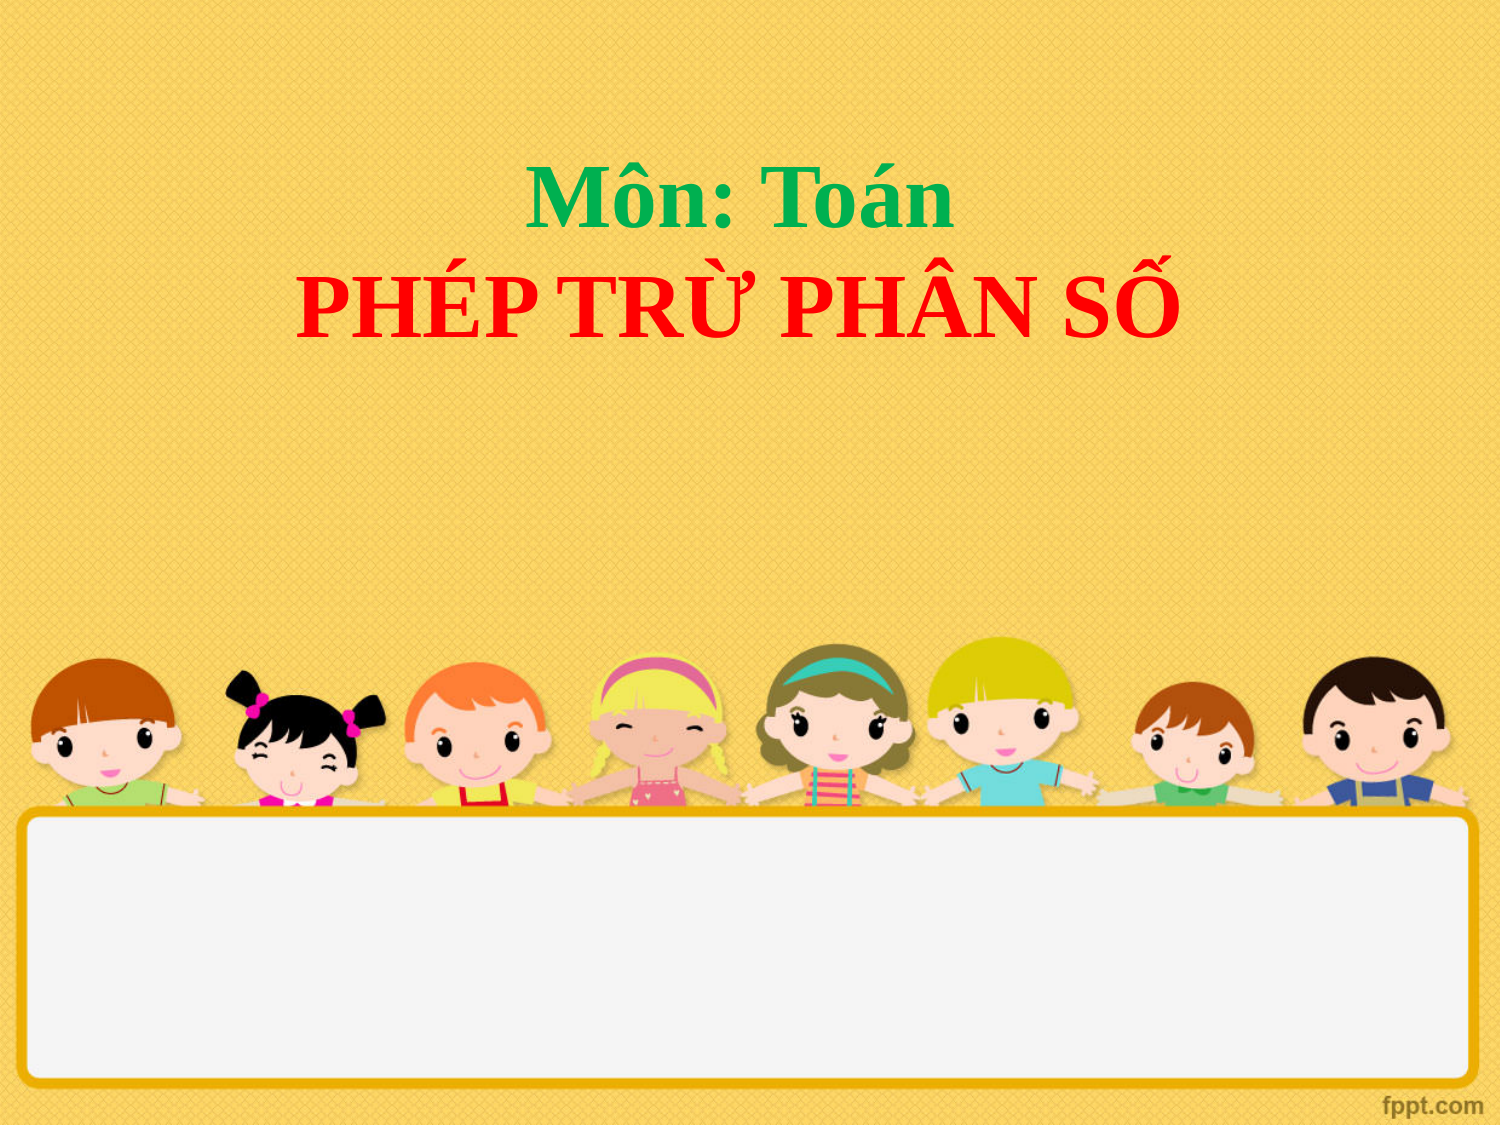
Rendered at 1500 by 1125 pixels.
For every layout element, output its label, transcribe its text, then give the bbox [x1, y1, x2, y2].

text_box Môn: Toán PHÉP TRỪ PHÂN SỐ [18, 125, 1463, 367]
picture [0, 0, 1500, 1125]
